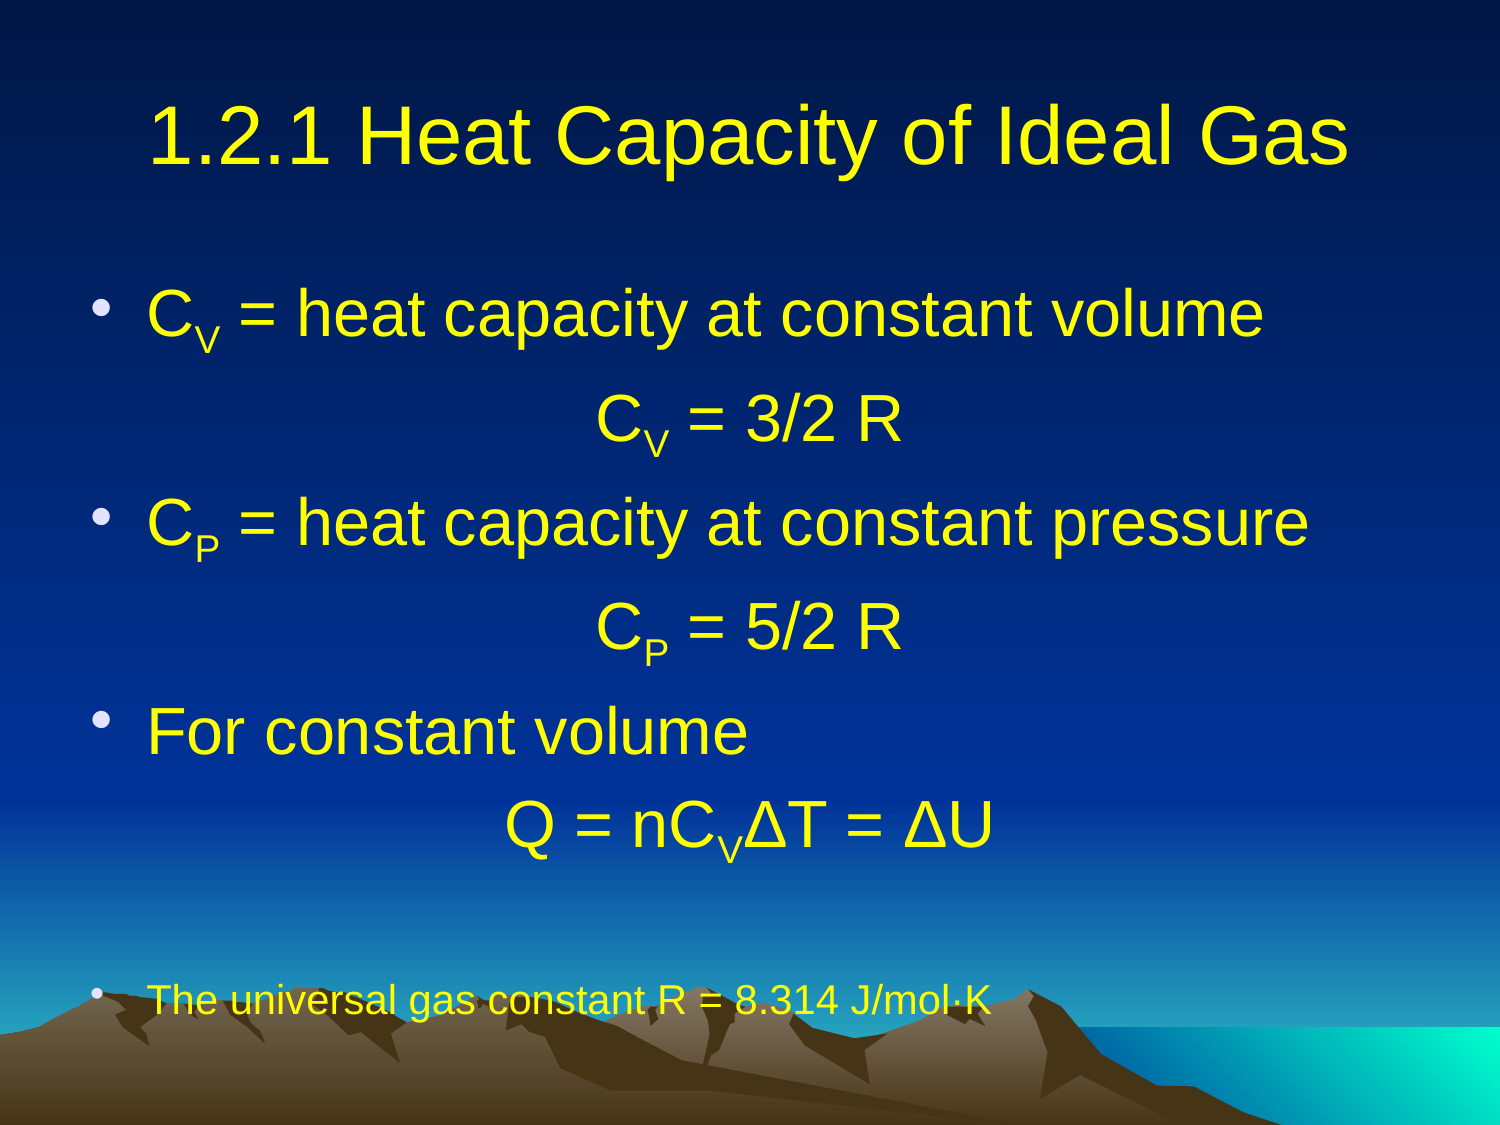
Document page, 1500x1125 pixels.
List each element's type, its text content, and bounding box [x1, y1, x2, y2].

list CV = heat capacity at constant volume CV = 3/2 R CP = heat capacity at constant pressure CP = 5/2 R For constant volume Q = nCVΔT = ΔU The universal gas constant R = 8.314 J/mol·K [75, 262, 1425, 1000]
title 1.2.1 Heat Capacity of Ideal Gas [75, 37, 1425, 225]
